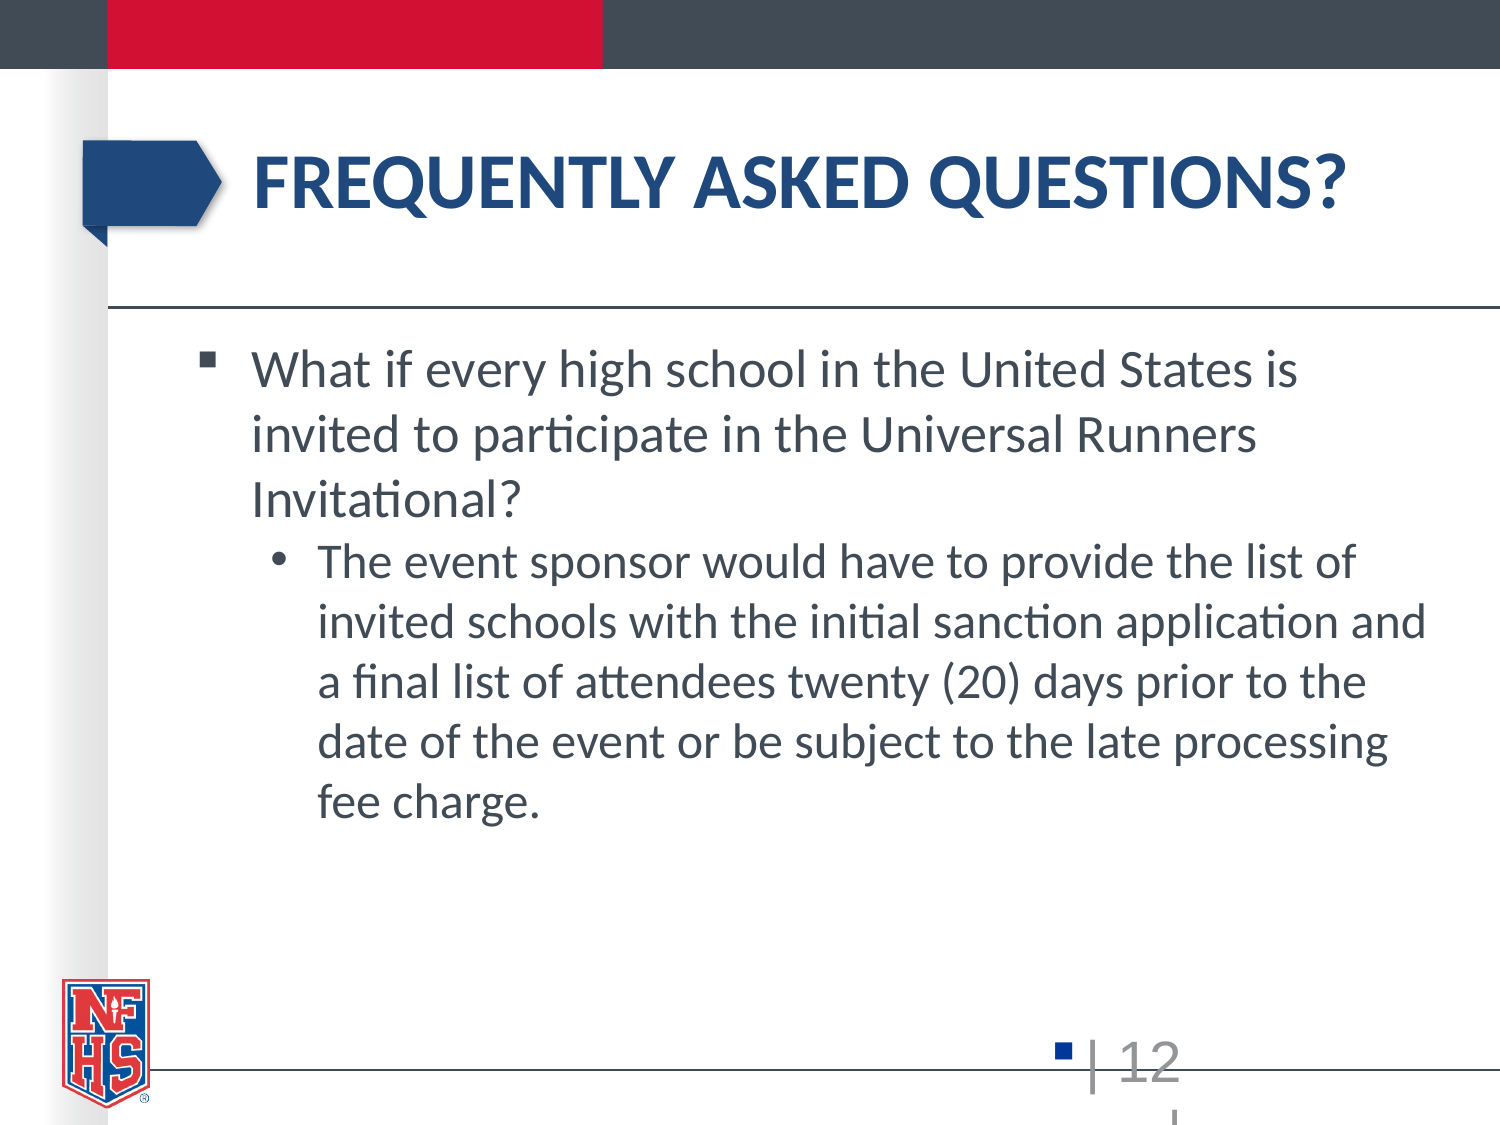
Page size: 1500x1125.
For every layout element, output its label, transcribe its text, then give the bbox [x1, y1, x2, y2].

title Frequently Asked Questions? [238, 85, 1473, 285]
list What if every high school in the United States is invited to participate in the Universal Runners Invitational? The event sponsor would have to provide the list of invited schools with the initial sanction application and a final list of attendees twenty (20) days prior to the date of the event or be subject to the late processing fee charge. [180, 326, 1473, 1039]
slide_number | 12 | [1026, 1069, 1198, 1119]
picture [62, 979, 150, 1109]
